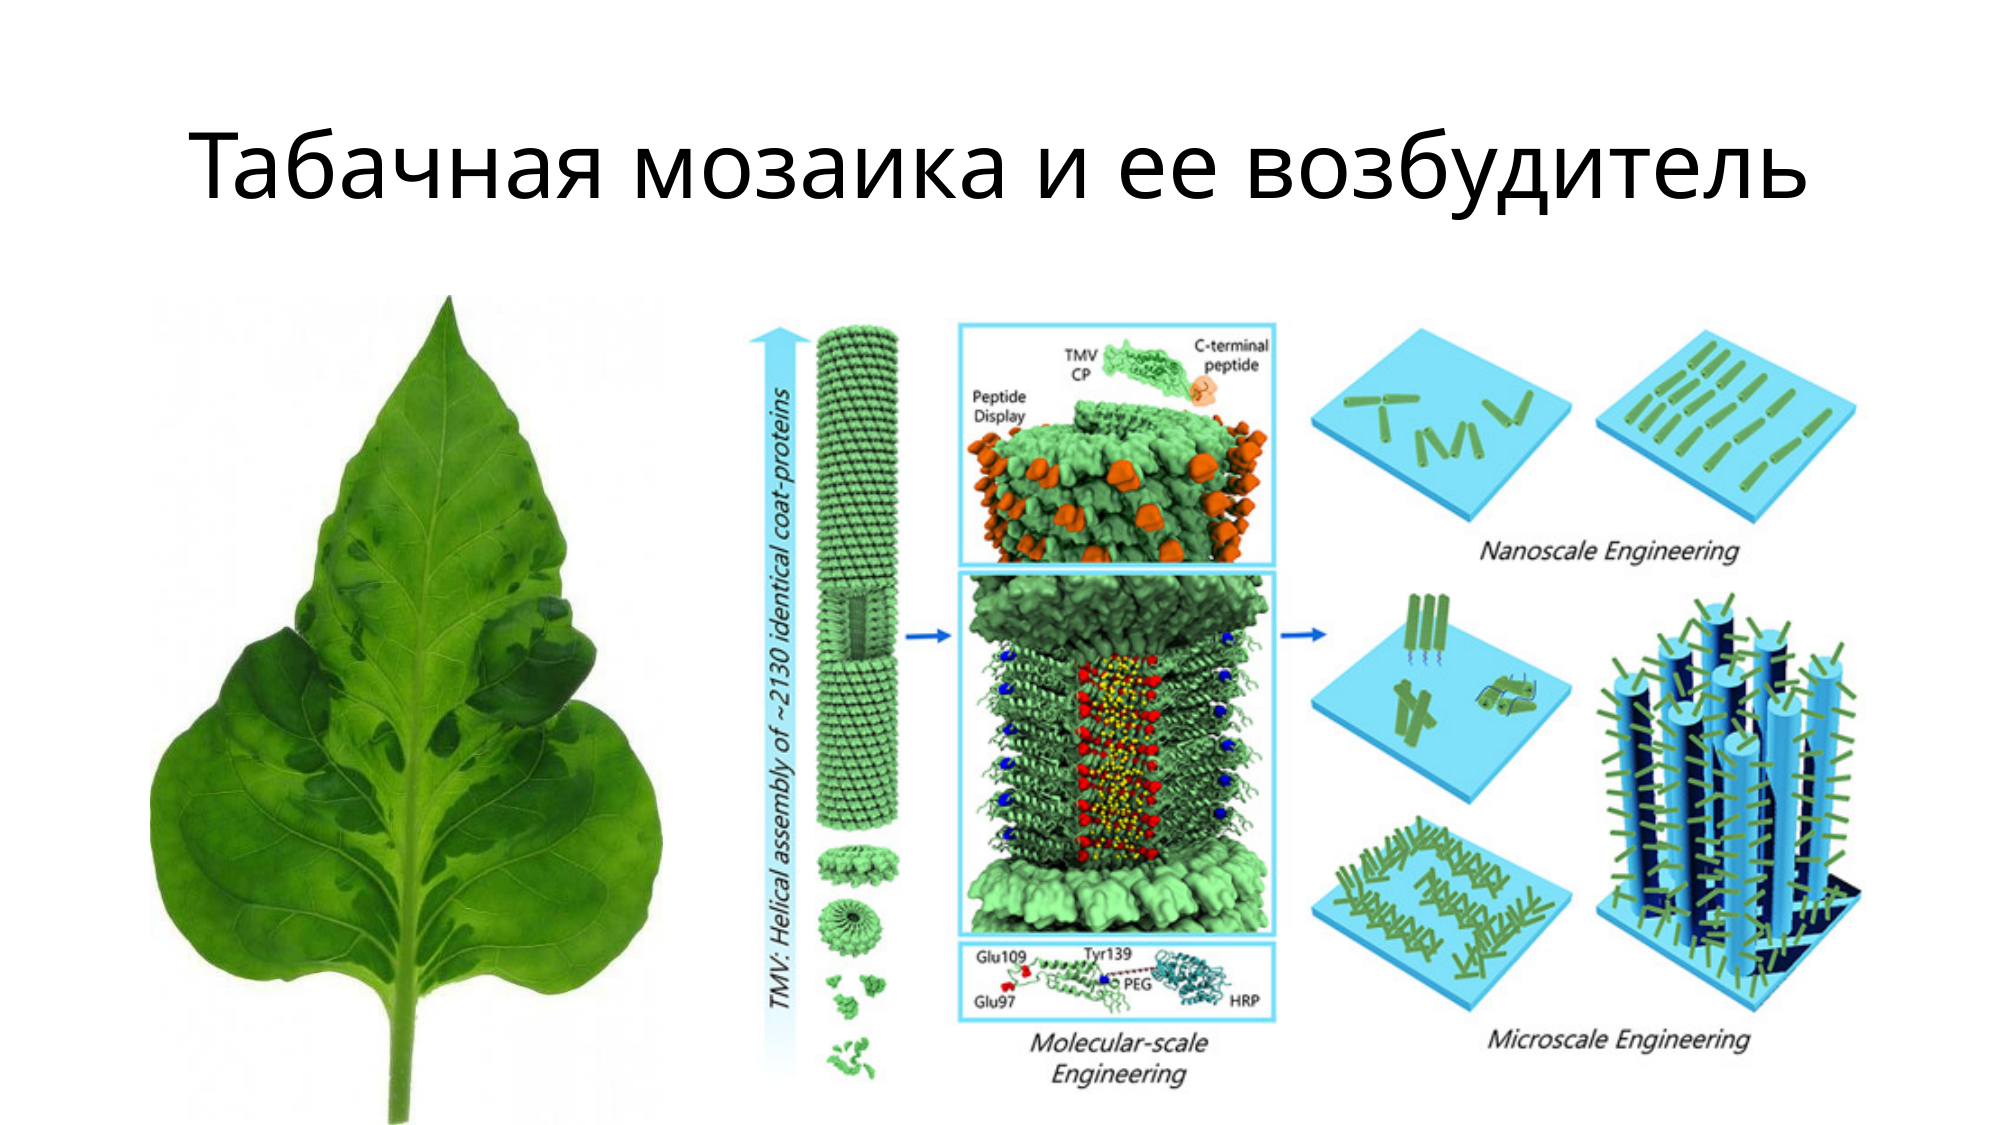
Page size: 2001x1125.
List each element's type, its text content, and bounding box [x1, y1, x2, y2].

picture [150, 295, 663, 1125]
title Табачная мозаика и ее возбудитель [137, 59, 1863, 278]
picture [743, 318, 1867, 1094]
